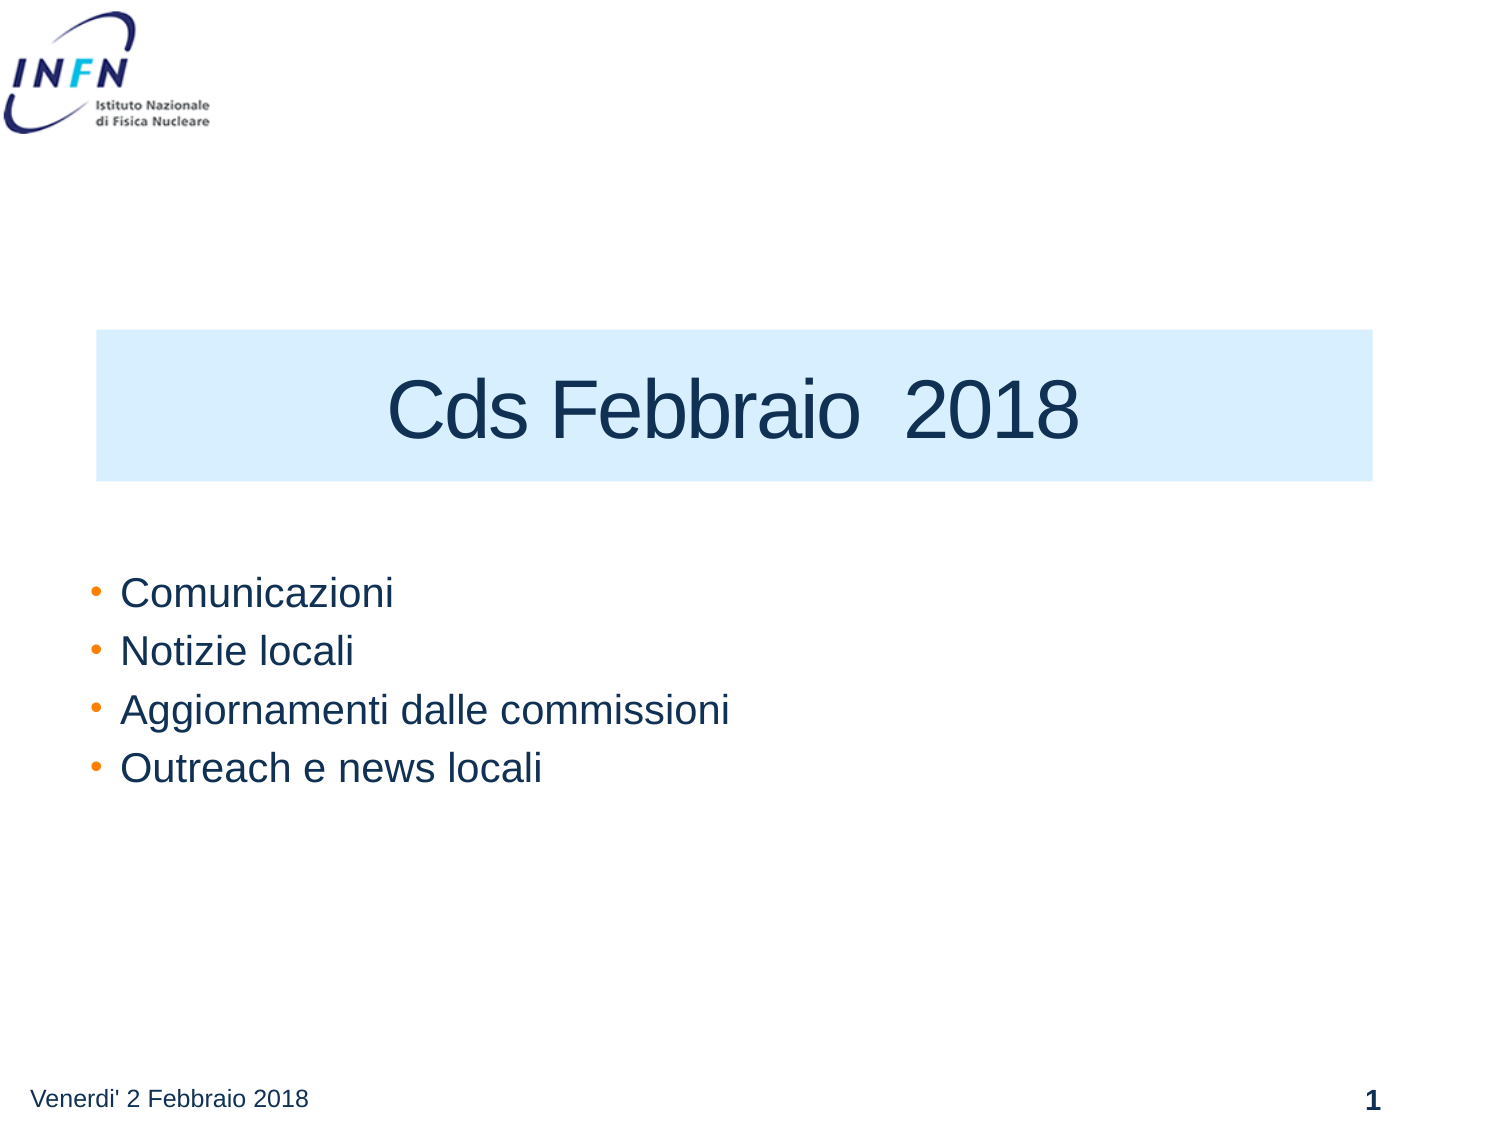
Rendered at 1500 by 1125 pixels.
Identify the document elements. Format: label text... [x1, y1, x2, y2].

list Comunicazioni Notizie locali Aggiornamenti dalle commissioni Outreach e news locali [75, 558, 1425, 801]
slide_number 1 [1350, 1072, 1500, 1125]
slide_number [15, 1071, 396, 1125]
picture [0, 0, 215, 149]
title Cds Febbraio 2018 [96, 329, 1373, 482]
